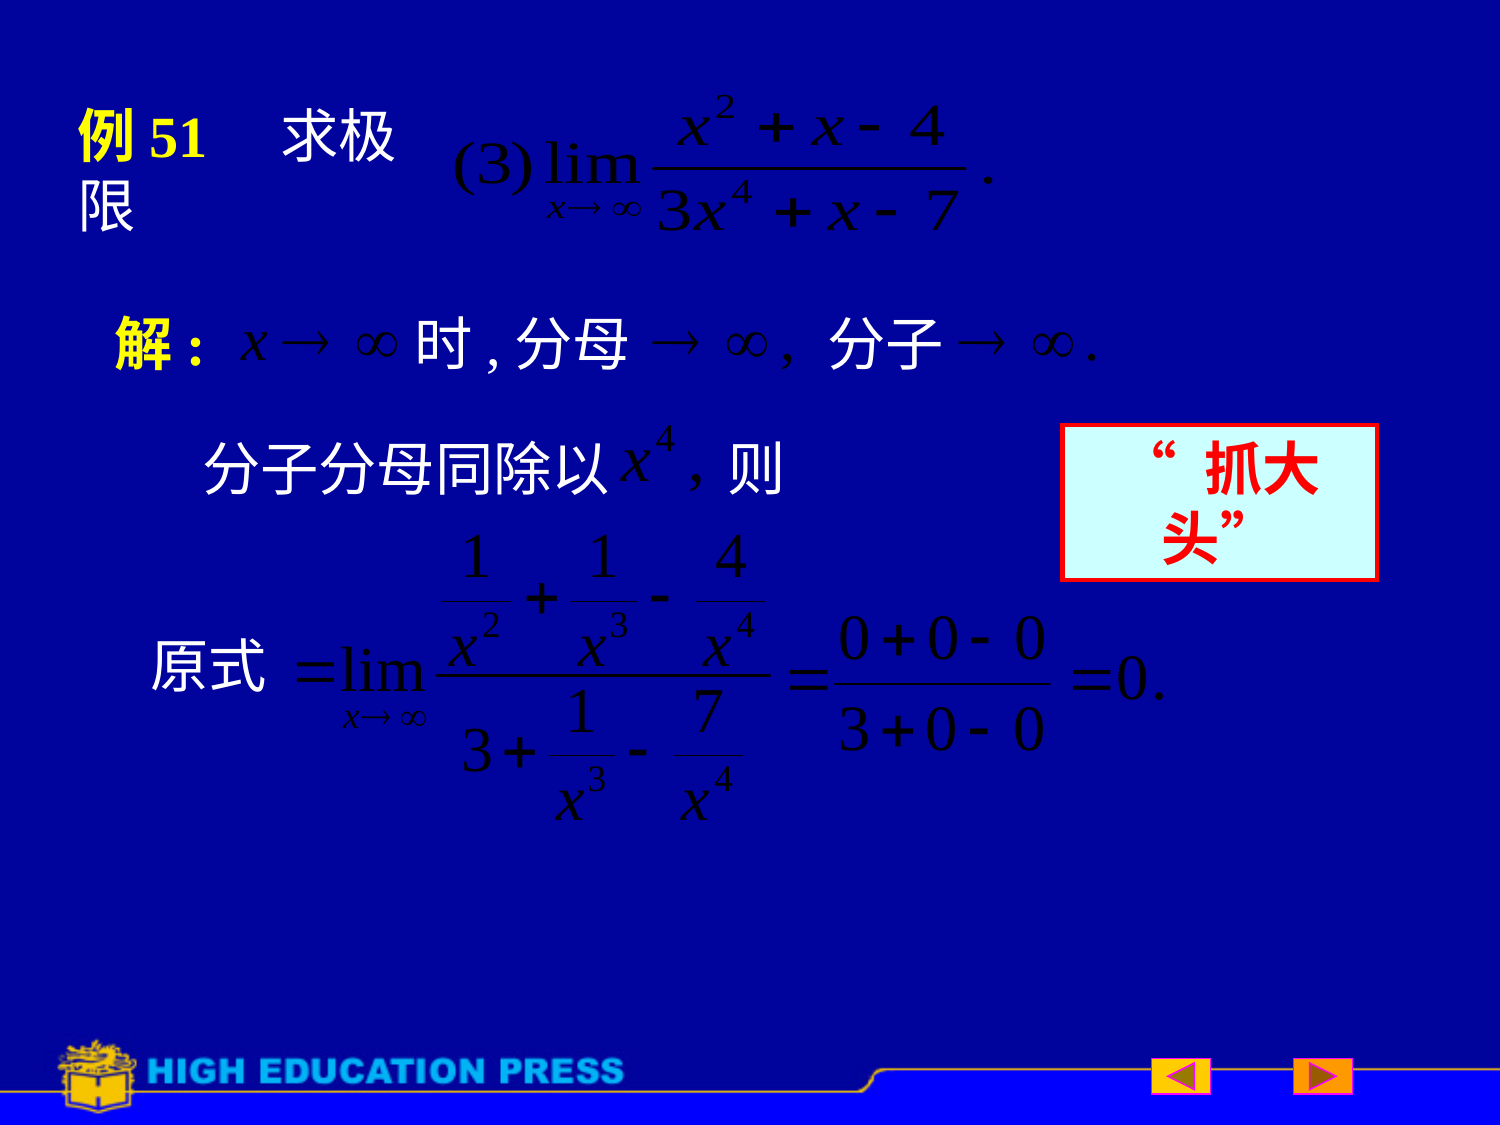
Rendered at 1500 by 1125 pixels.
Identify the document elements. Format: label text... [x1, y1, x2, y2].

text_box [1293, 1058, 1353, 1094]
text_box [608, 408, 715, 510]
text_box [442, 77, 1006, 244]
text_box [649, 324, 799, 380]
text_box 则 [719, 425, 863, 510]
text_box [1151, 1058, 1211, 1094]
text_box 解: [99, 299, 300, 385]
picture [0, 0, 1500, 1125]
text_box 原式 [135, 621, 275, 707]
text_box “ 抓大头” [1062, 424, 1378, 580]
text_box 分母 [500, 299, 682, 385]
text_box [235, 324, 401, 367]
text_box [773, 597, 1173, 765]
title 例51 求极限 [62, 118, 437, 219]
text_box 分子分母同除以 [187, 425, 603, 510]
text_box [955, 324, 1101, 380]
text_box 分子 [812, 299, 1013, 385]
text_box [280, 515, 783, 836]
text_box 时, [399, 299, 500, 385]
